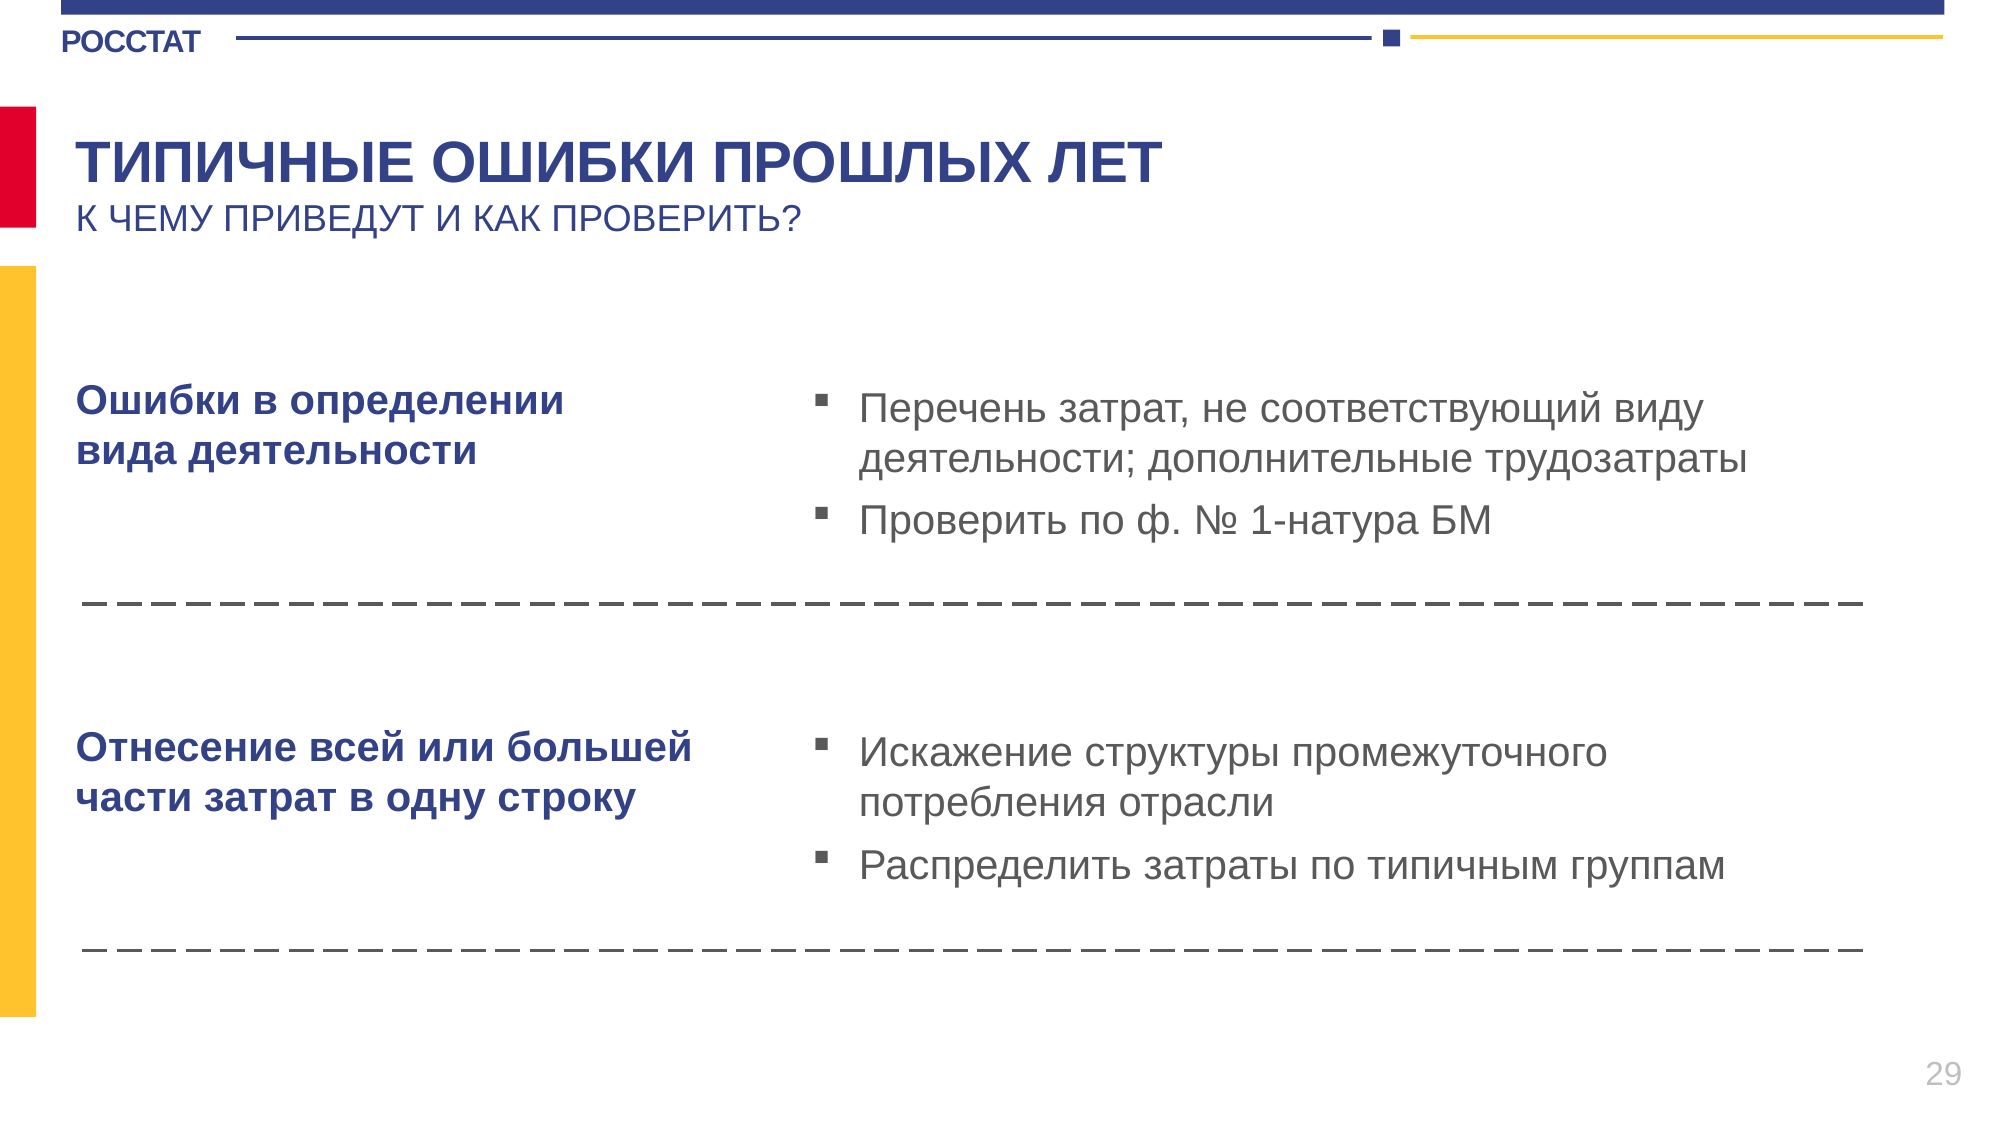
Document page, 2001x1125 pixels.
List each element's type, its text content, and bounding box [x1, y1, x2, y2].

text_box Отнесение всей или большей части затрат в одну строку [60, 712, 717, 827]
text_box Искажение структуры промежуточного потребления отрасли Распределить затраты по типичным группам [797, 717, 1798, 895]
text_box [236, 29, 1943, 116]
text_box ТИПИЧНЫЕ ОШИБКИ ПРОШЛЫХ ЛЕТ К ЧЕМУ ПРИВЕДУТ И КАК ПРОВЕРИТЬ? [60, 116, 1881, 257]
slide_number 29 [1527, 1042, 1978, 1103]
text_box Перечень затрат, не соответствующий виду деятельности; дополнительные трудозатраты Проверить по ф. № 1-натура БМ [797, 373, 1798, 551]
text_box Ошибки в определении вида деятельности [60, 365, 592, 481]
